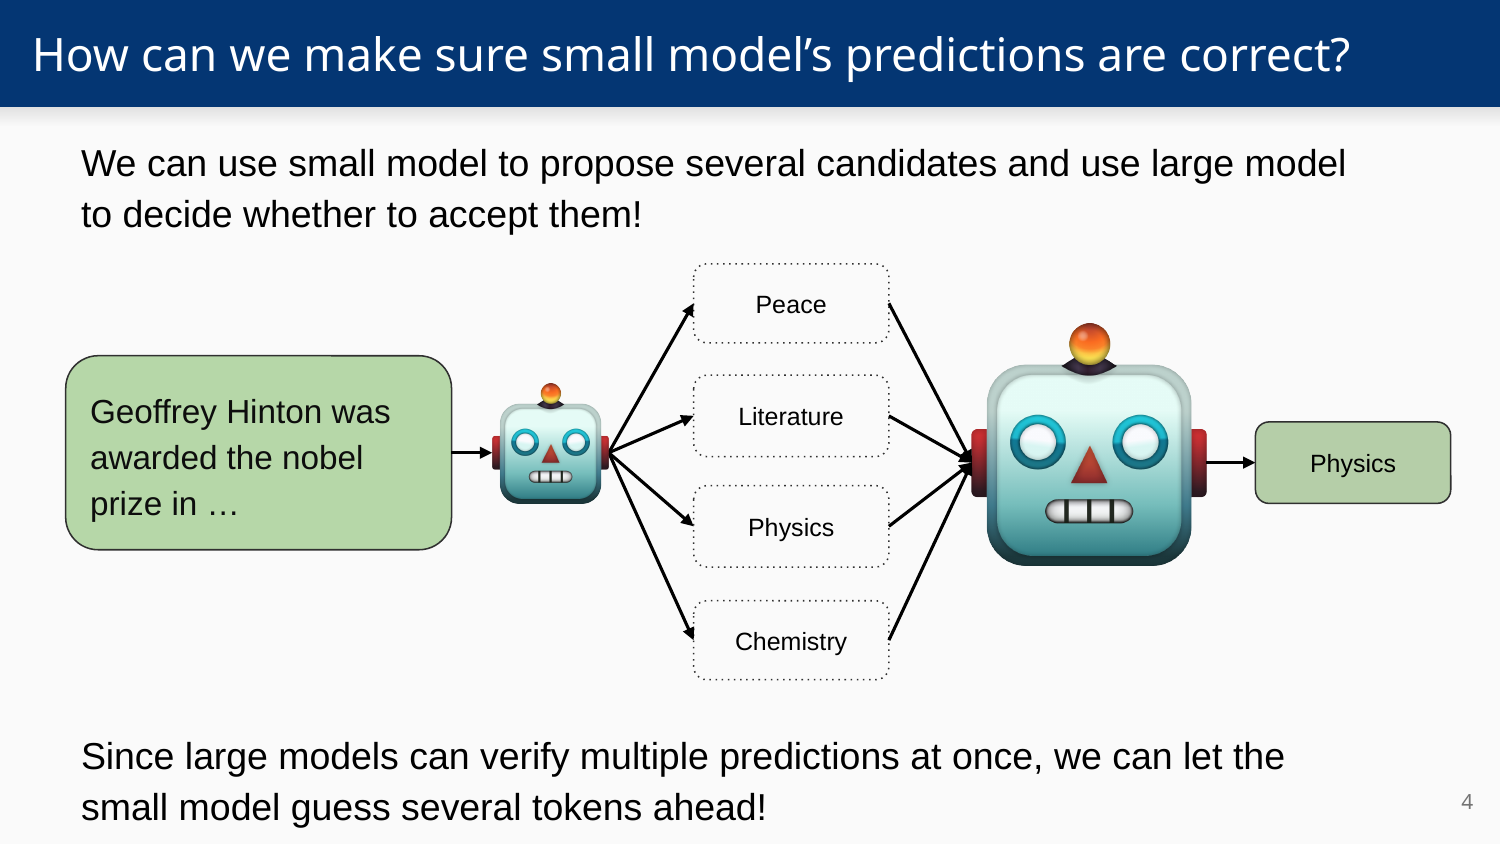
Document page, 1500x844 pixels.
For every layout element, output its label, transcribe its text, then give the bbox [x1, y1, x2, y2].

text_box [608, 452, 694, 641]
text_box Since large models can verify multiple predictions at once, we can let the small model guess several tokens ahead! [66, 709, 1365, 844]
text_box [614, 415, 694, 451]
text_box We can use small model to propose several candidates and use large model to decide whether to accept them! [66, 116, 1365, 251]
picture [491, 383, 610, 523]
text_box Geoffrey Hinton was awarded the nobel prize in … [65, 355, 452, 550]
picture [973, 323, 1207, 602]
text_box Physics [698, 485, 883, 568]
slide_number ‹#› [1398, 770, 1489, 835]
text_box Physics [1255, 421, 1451, 504]
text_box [888, 462, 973, 641]
text_box Literature [698, 375, 883, 457]
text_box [608, 303, 694, 415]
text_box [888, 415, 973, 462]
title How can we make sure small model’s predictions are correct? [16, 3, 1465, 103]
text_box Peace [693, 263, 889, 343]
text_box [888, 303, 973, 415]
text_box Chemistry [693, 600, 889, 680]
